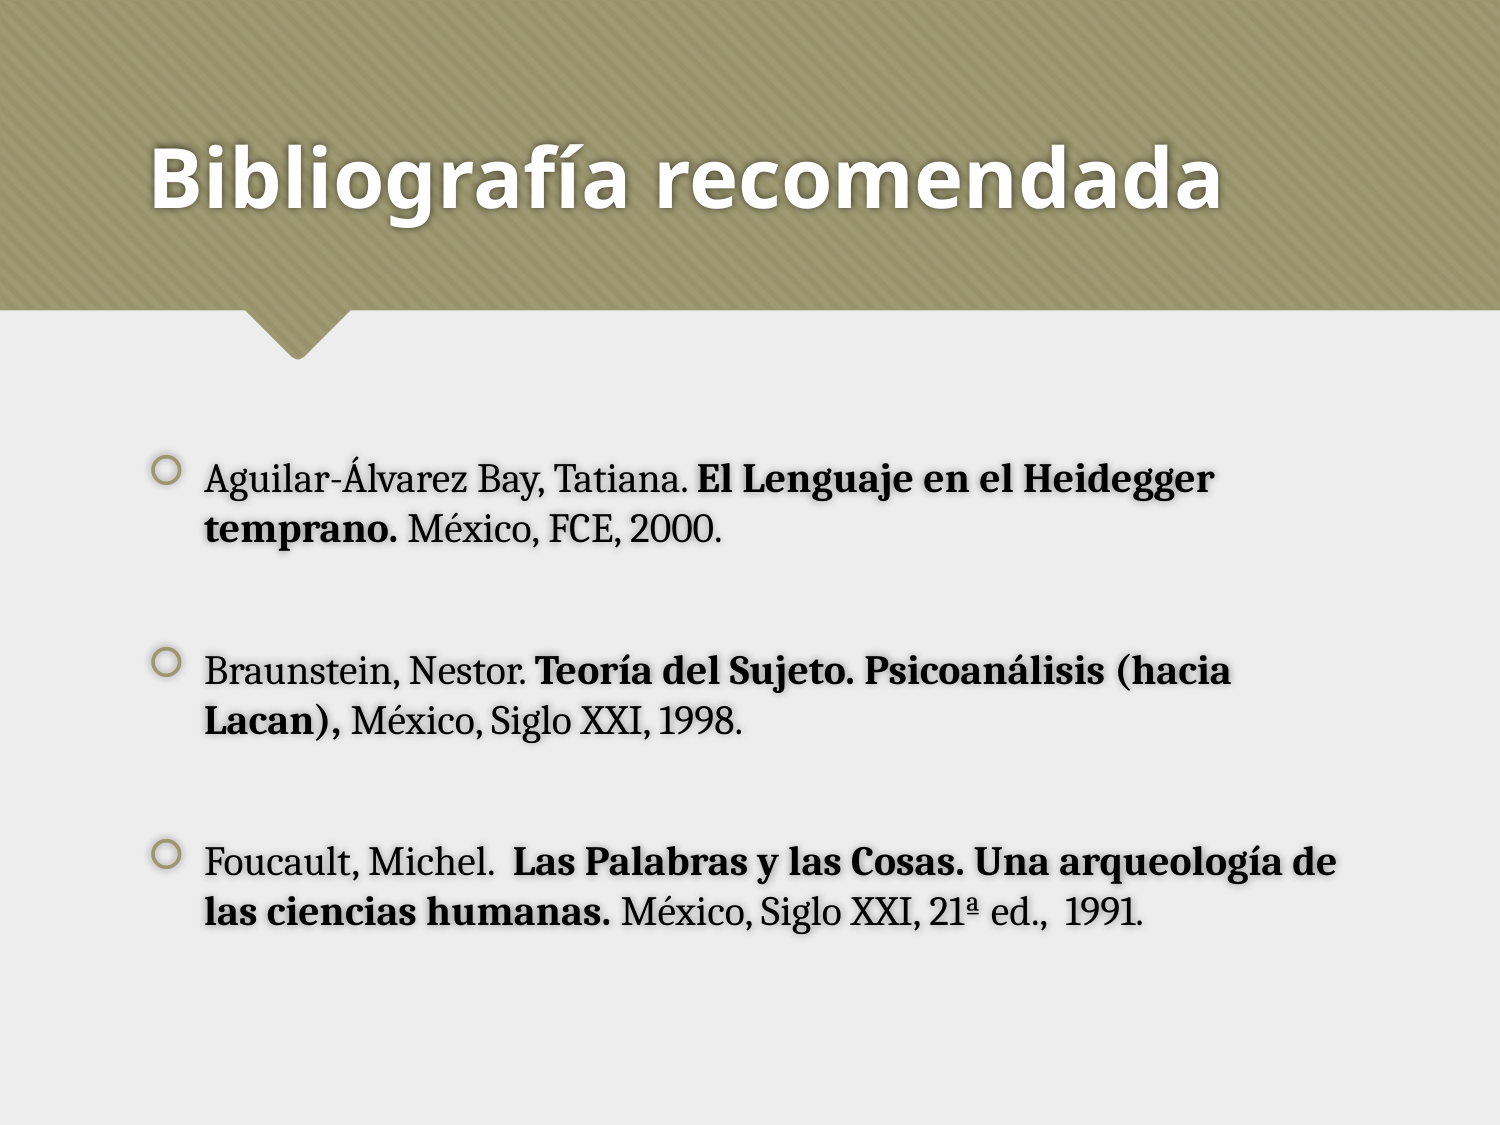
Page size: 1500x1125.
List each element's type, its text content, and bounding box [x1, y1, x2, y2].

title Bibliografía recomendada [132, 73, 1368, 233]
list Aguilar-Álvarez Bay, Tatiana. El Lenguaje en el Heidegger temprano. México, FCE, 2000. Braunstein, Nestor. Teoría del Sujeto. Psicoanálisis (hacia Lacan), México, Siglo XXI, 1998. Foucault, Michel. Las Palabras y las Cosas. Una arqueología de las ciencias humanas. México, Siglo XXI, 21ª ed., 1991. [132, 378, 1368, 1072]
